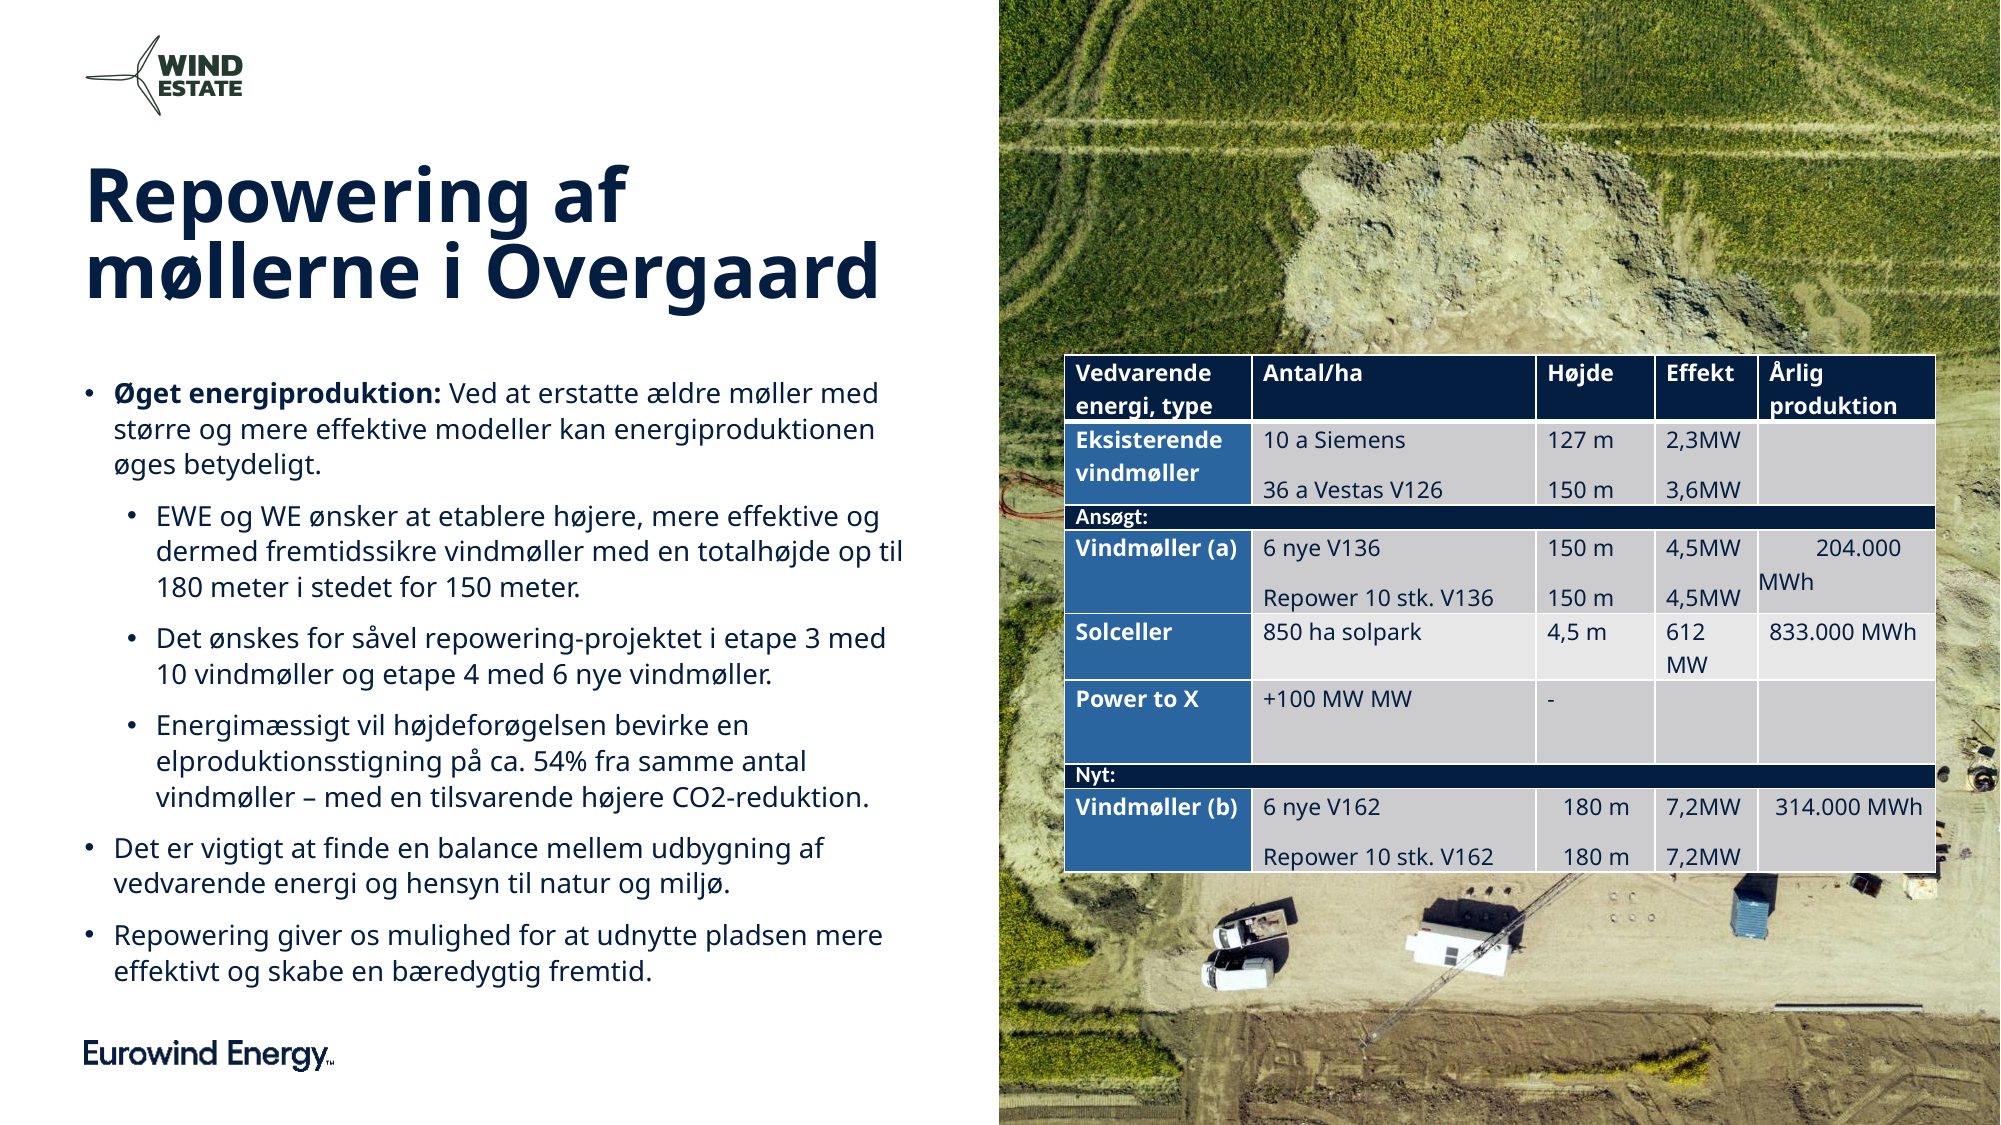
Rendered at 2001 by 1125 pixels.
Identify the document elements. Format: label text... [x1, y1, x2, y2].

list Øget energiproduktion: Ved at erstatte ældre møller med større og mere effektive modeller kan energiproduktionen øges betydeligt. EWE og WE ønsker at etablere højere, mere effektive og dermed fremtidssikre vindmøller med en totalhøjde op til 180 meter i stedet for 150 meter. Det ønskes for såvel repowering-projektet i etape 3 med 10 vindmøller og etape 4 med 6 nye vindmøller. Energimæssigt vil højdeforøgelsen bevirke en elproduktionsstigning på ca. 54% fra samme antal vindmøller – med en tilsvarende højere CO2-reduktion. Det er vigtigt at finde en balance mellem udbygning af vedvarende energi og hensyn til natur og miljø. Repowering giver os mulighed for at udnytte pladsen mere effektivt og skabe en bæredygtig fremtid. [84, 373, 919, 988]
title Repowering af møllerne i Overgaard [84, 160, 941, 338]
picture [84, 34, 244, 118]
picture [999, 0, 2000, 1125]
picture [84, 1040, 334, 1072]
